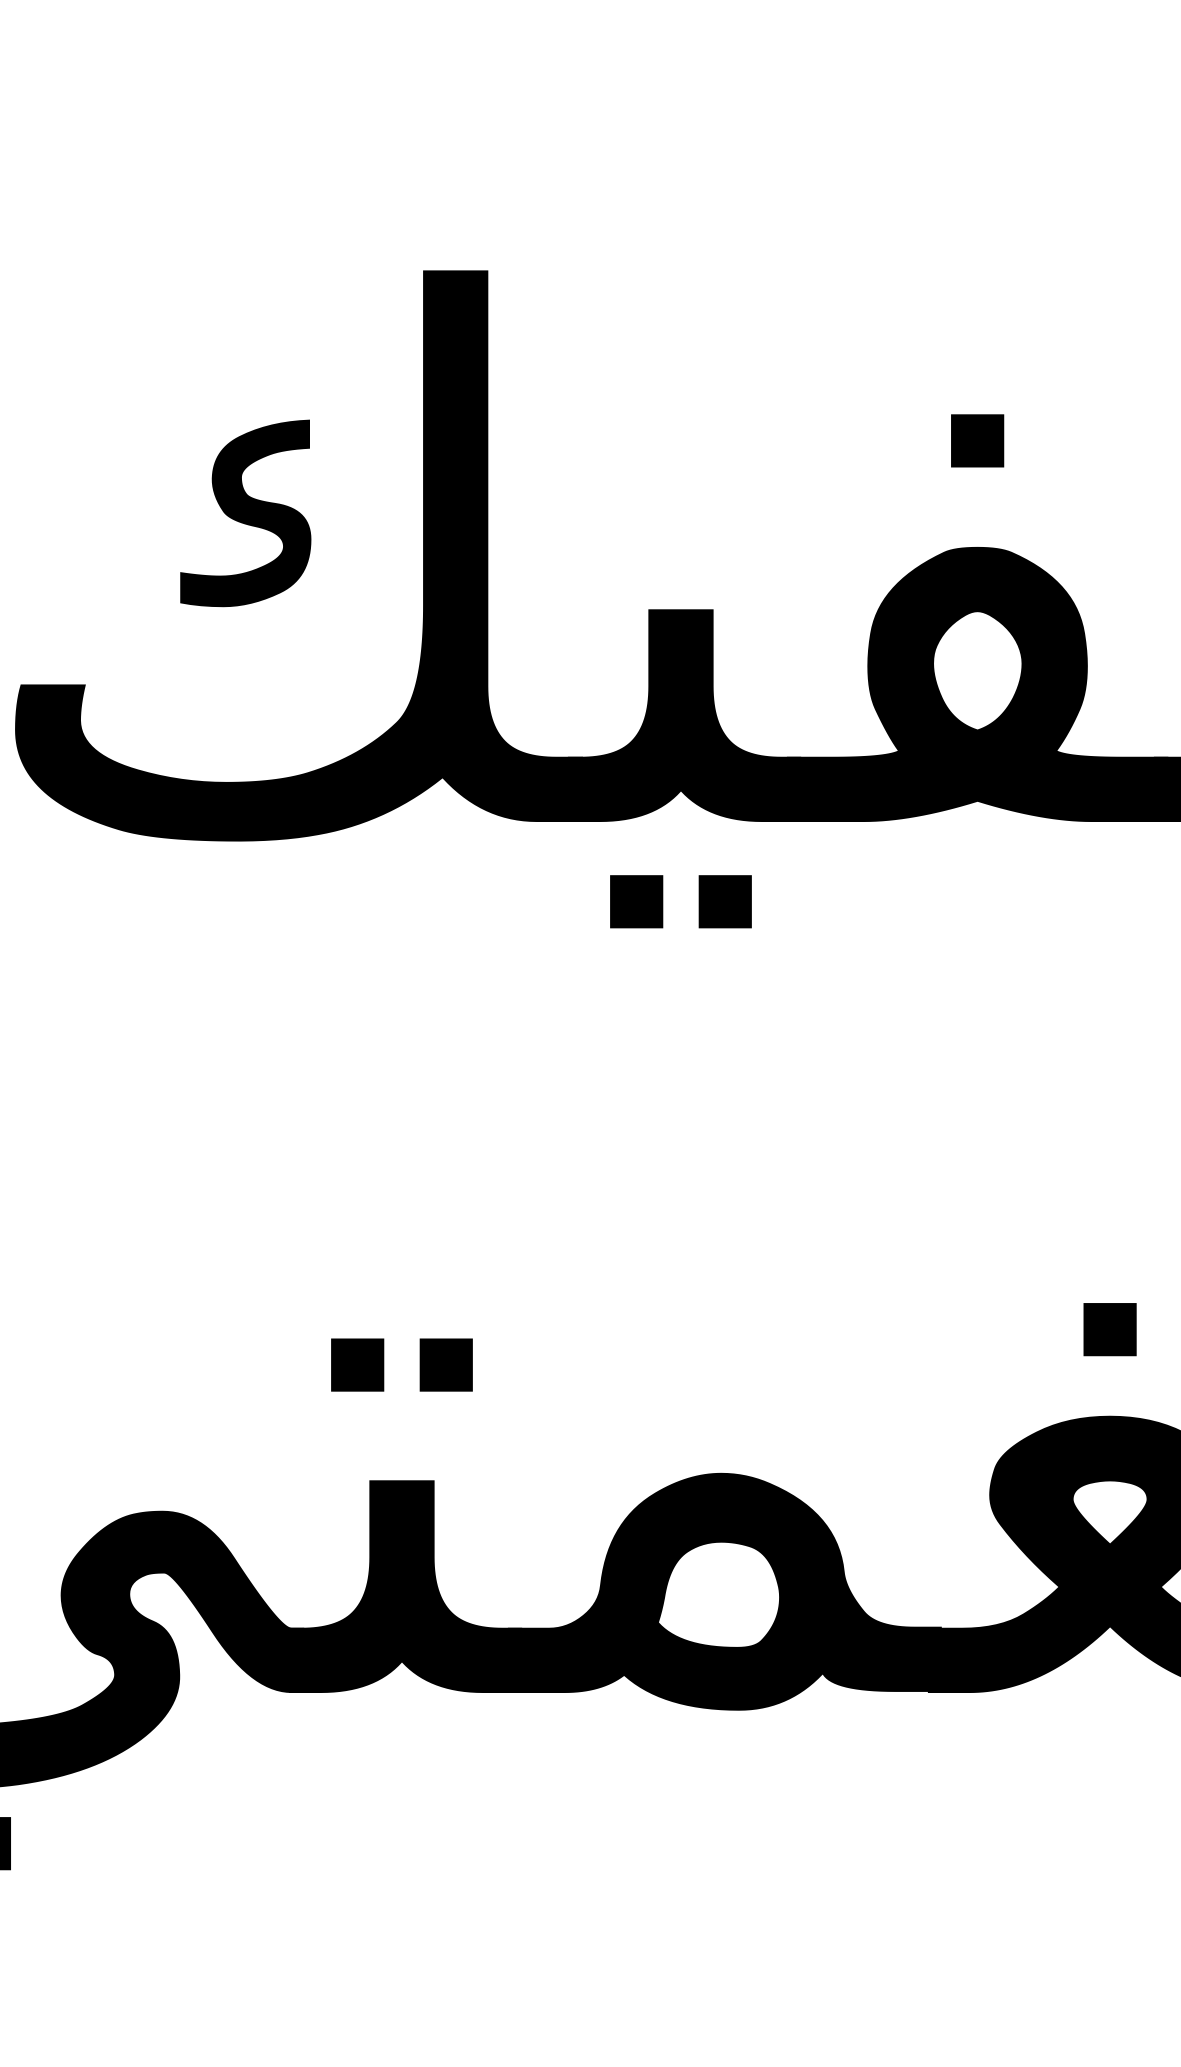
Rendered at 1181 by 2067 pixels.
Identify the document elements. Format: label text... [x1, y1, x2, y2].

list ...تكفيك نغمتي [0, 88, 1181, 2067]
